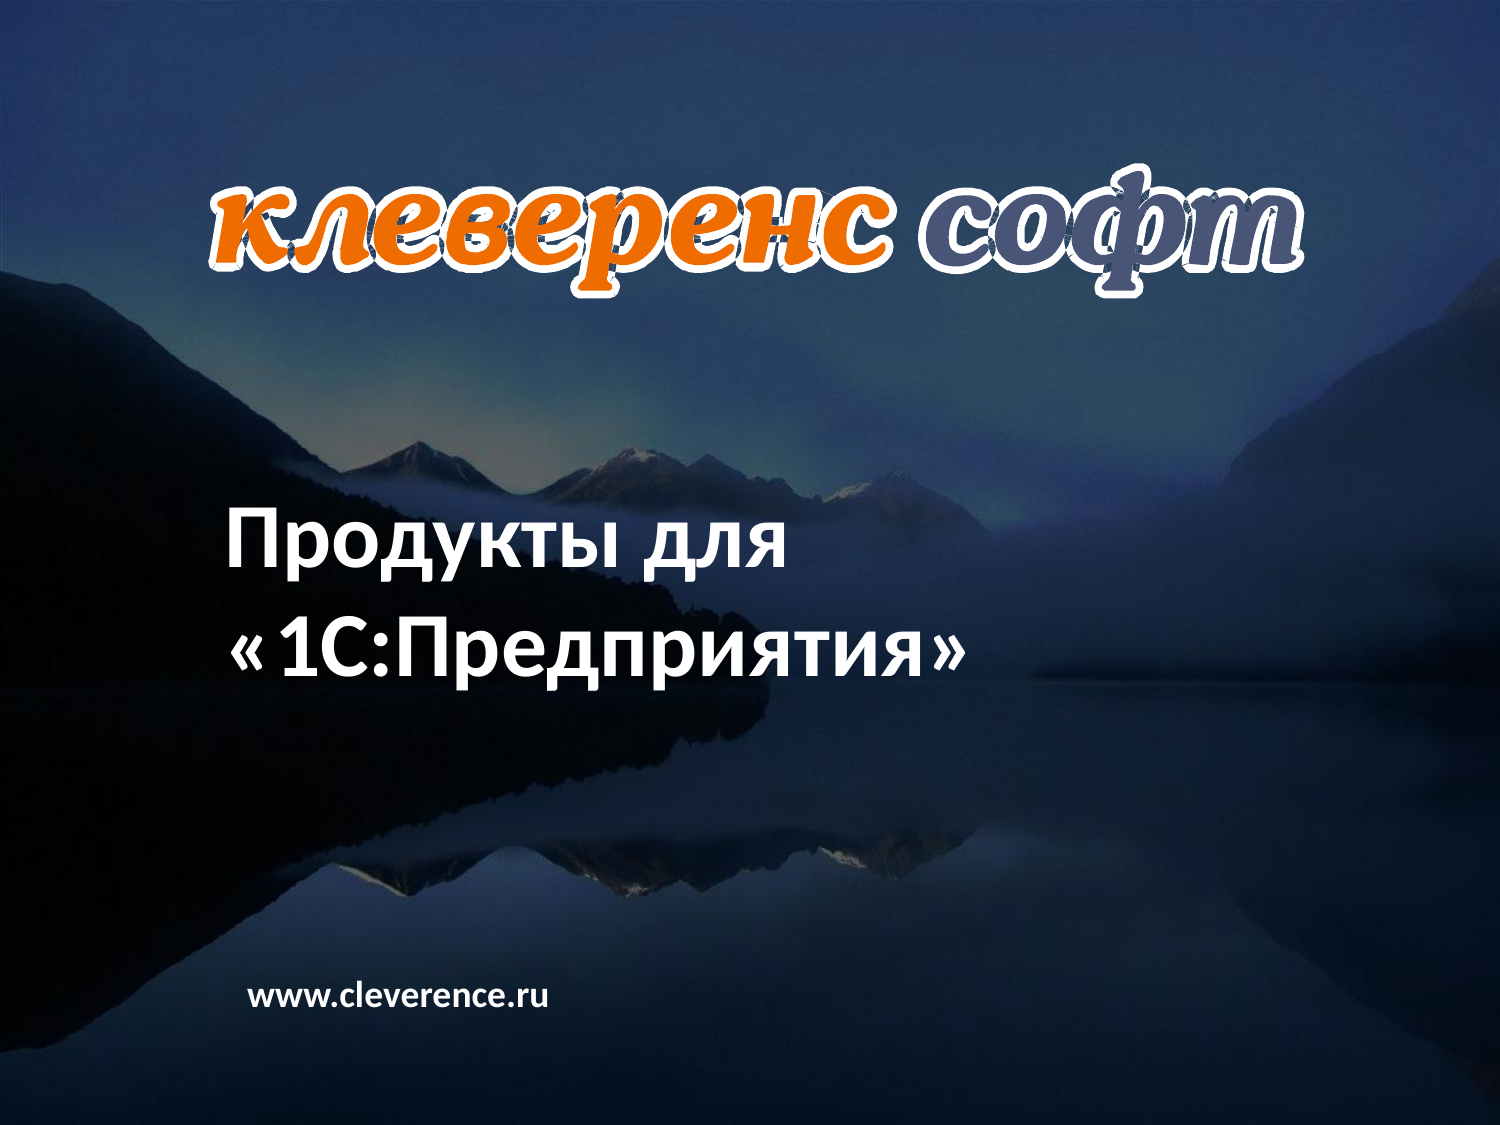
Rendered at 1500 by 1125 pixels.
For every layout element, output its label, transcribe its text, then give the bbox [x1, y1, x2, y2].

picture [0, 0, 1500, 1125]
text_box www.cleverence.ru [232, 962, 565, 1023]
text_box Продукты для «1С:Предприятия» [210, 467, 992, 703]
